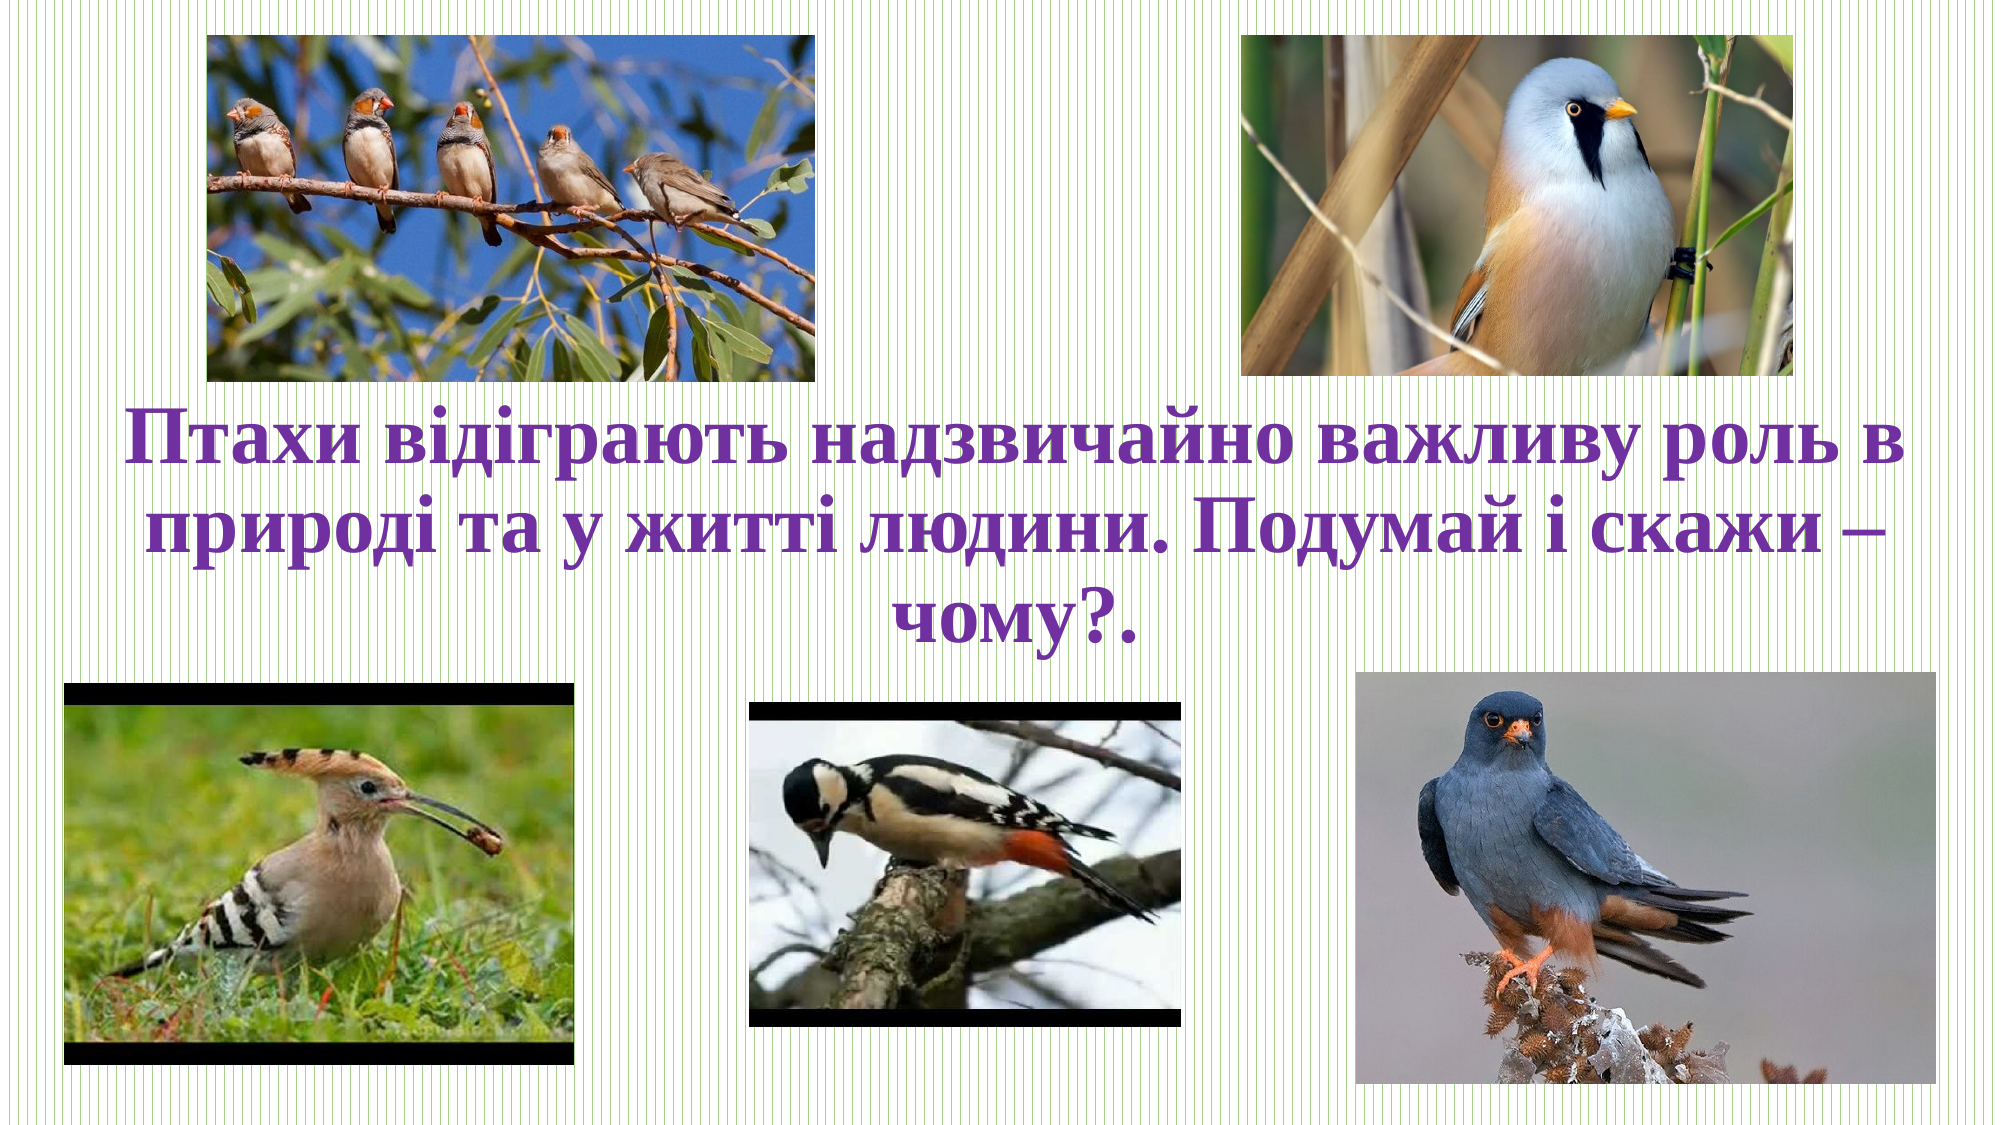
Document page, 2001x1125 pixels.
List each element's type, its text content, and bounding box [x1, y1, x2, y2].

picture [1356, 672, 1936, 1084]
picture [207, 35, 815, 383]
picture [749, 702, 1181, 1027]
picture [64, 683, 574, 1066]
title Птахи відіграють надзвичайно важливу роль в природі та у житті людини. Подумай і скажи – чому?. [64, 59, 1967, 993]
picture [1240, 35, 1793, 376]
